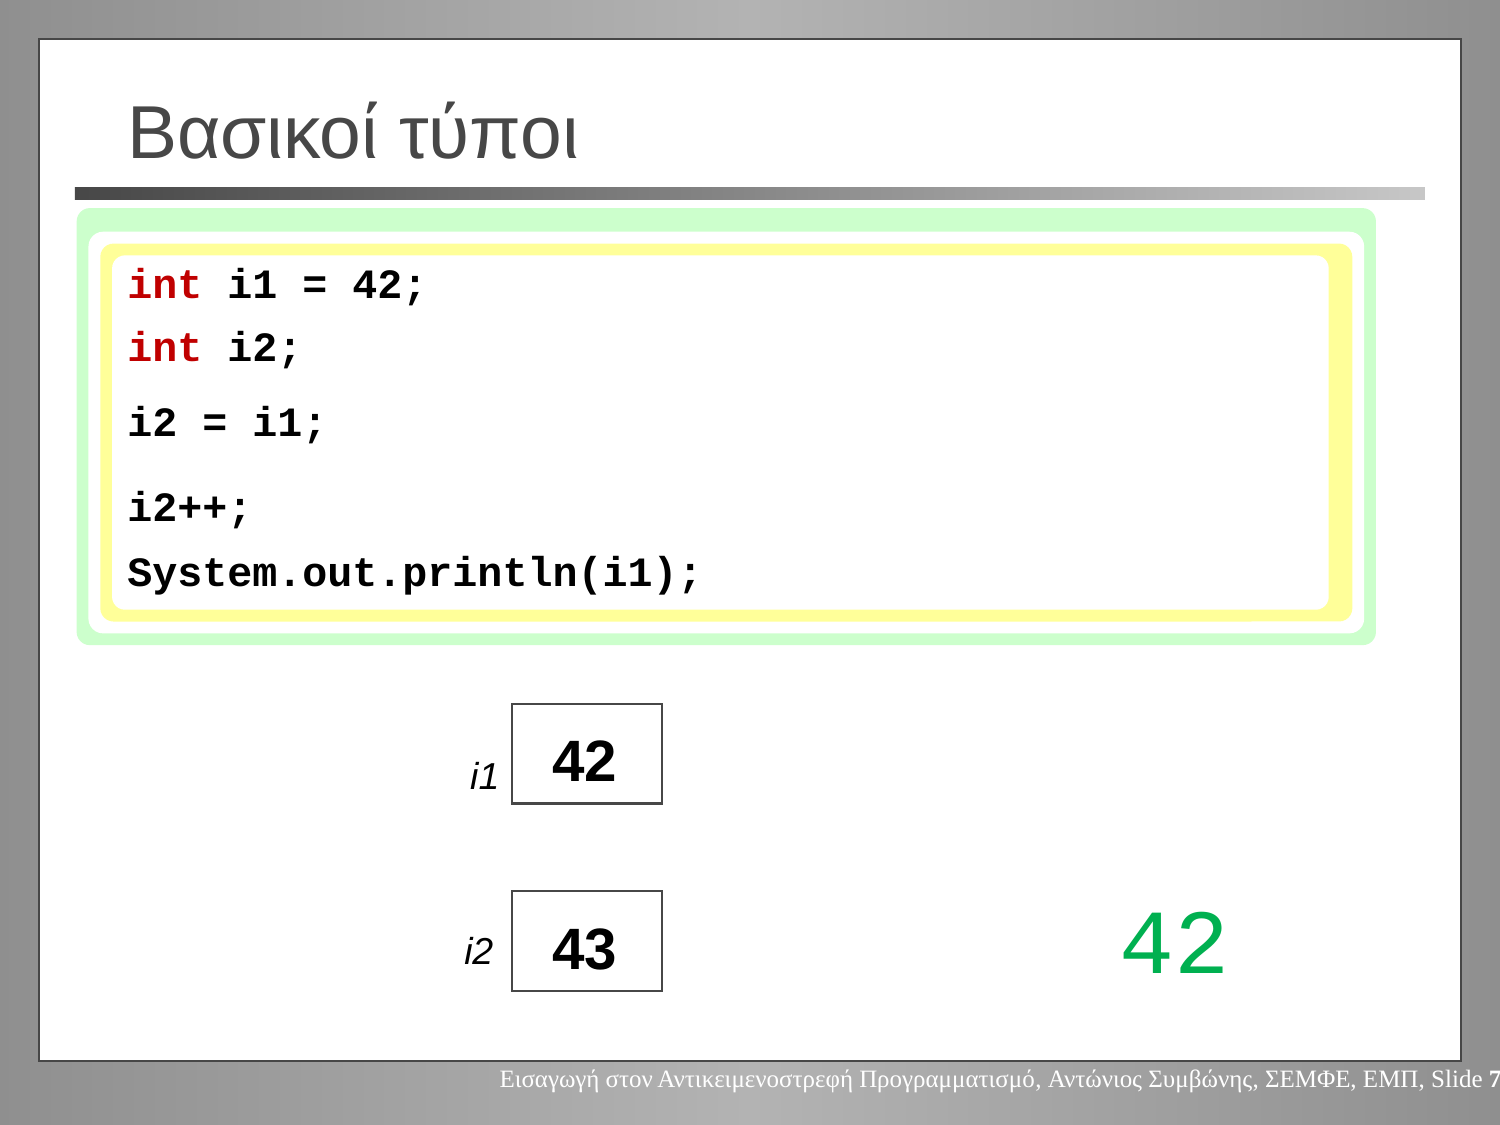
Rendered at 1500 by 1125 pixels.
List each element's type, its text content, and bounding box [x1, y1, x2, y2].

title Βασικοί τύποι [112, 82, 1388, 175]
text_box i2 = i1; [112, 387, 343, 453]
text_box [88, 231, 1365, 634]
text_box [454, 703, 663, 806]
text_box [76, 208, 1376, 646]
text_box System.out.println(i1); [112, 537, 718, 603]
text_box i2++; [112, 472, 268, 537]
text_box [449, 891, 662, 992]
text_box = 42; [287, 249, 443, 315]
text_box int i2; [112, 312, 318, 378]
text_box int i1 [112, 249, 287, 312]
text_box 42 [1104, 874, 1245, 1000]
text_box [100, 243, 1353, 622]
text_box [112, 255, 1329, 610]
